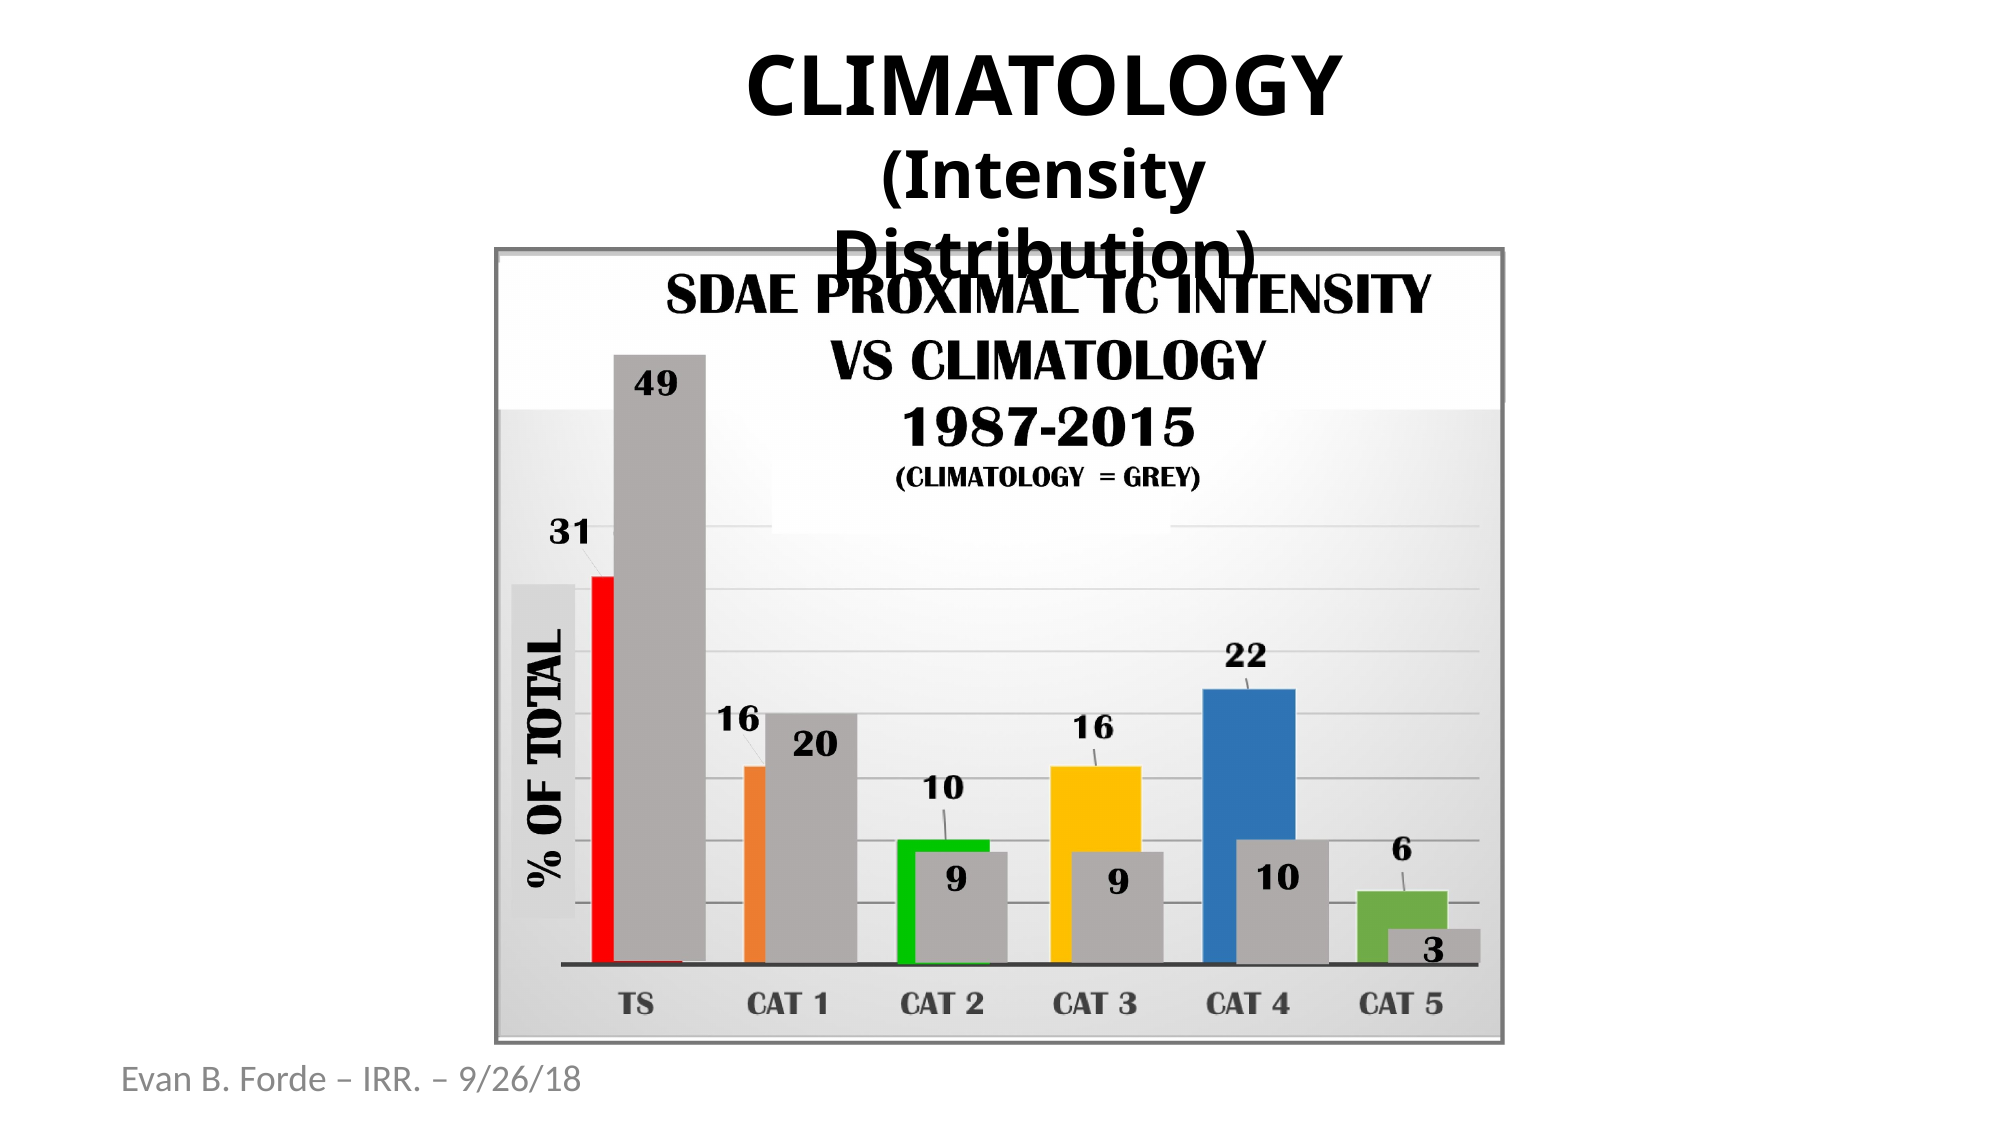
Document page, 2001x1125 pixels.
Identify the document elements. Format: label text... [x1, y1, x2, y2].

text_box CLIMATOLOGY (Intensity Distribution) [688, 24, 1400, 222]
picture [494, 246, 1506, 1046]
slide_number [105, 1038, 611, 1115]
